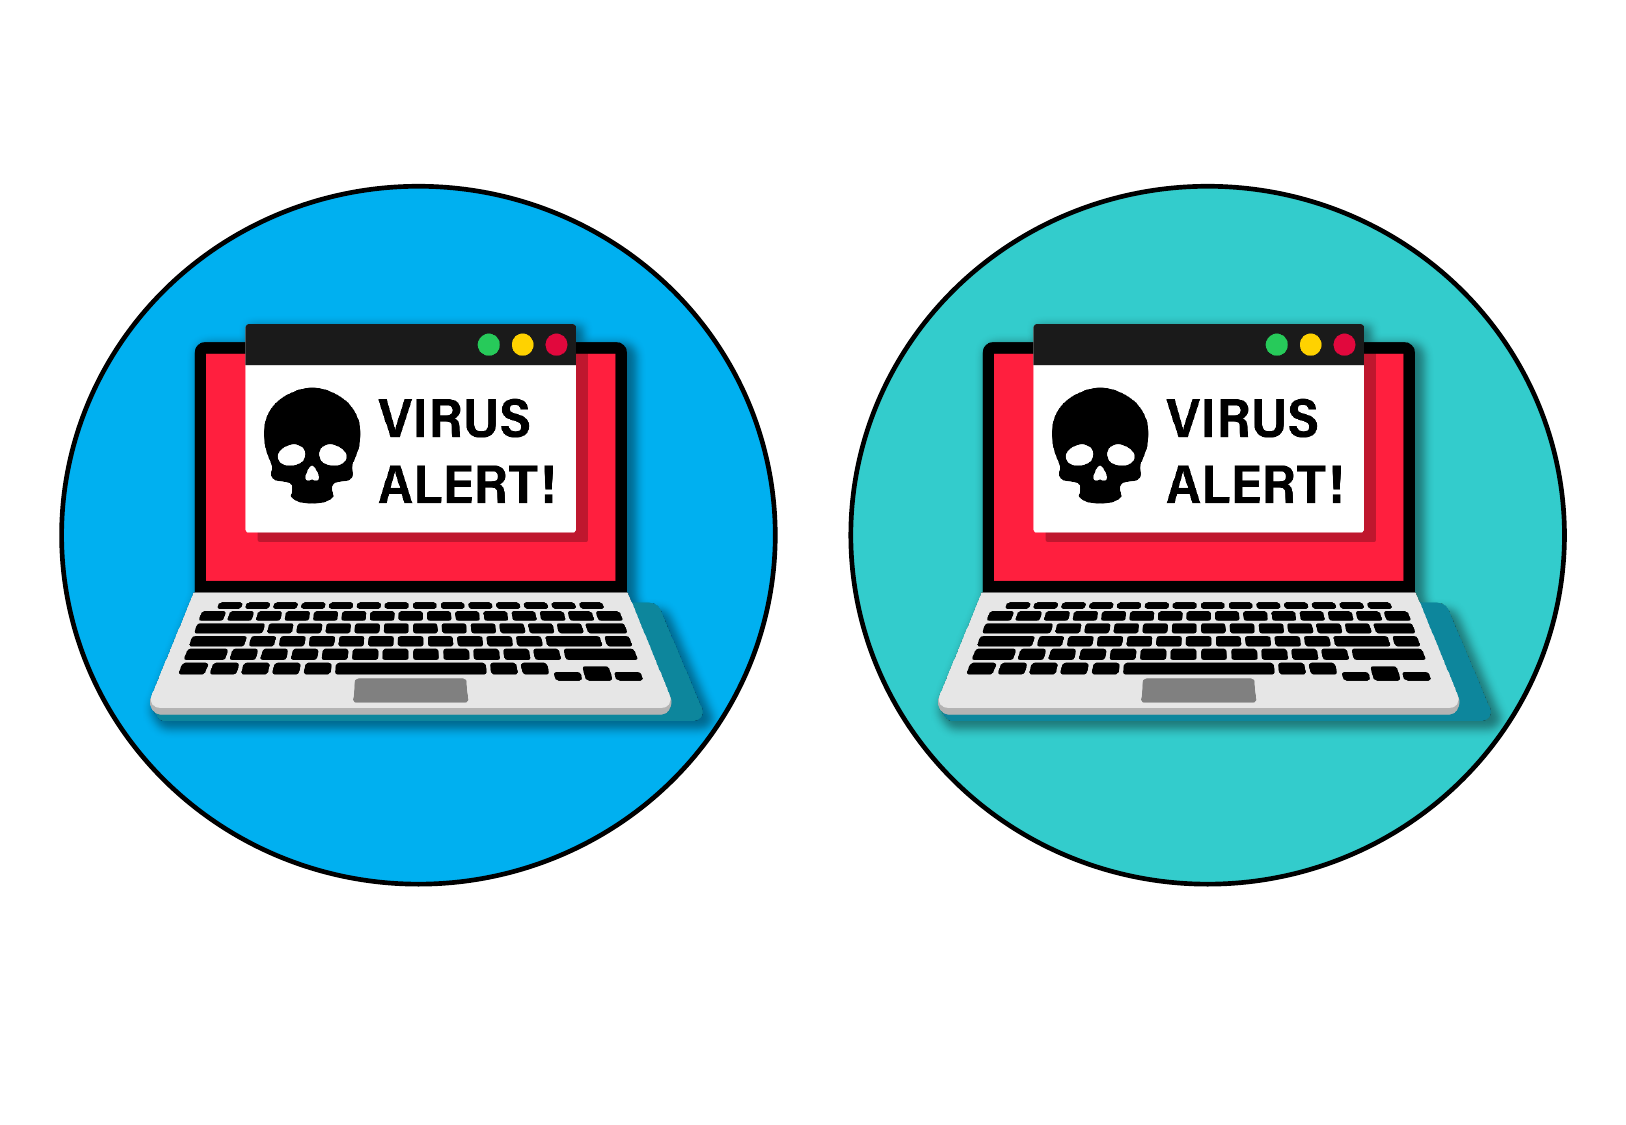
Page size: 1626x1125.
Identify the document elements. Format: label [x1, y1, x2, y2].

picture [663, 282, 728, 362]
text_box [849, 372, 891, 699]
text_box [969, 185, 1446, 274]
picture [111, 282, 173, 359]
picture [899, 282, 1516, 785]
picture [151, 325, 701, 720]
picture [111, 712, 170, 785]
text_box [1533, 389, 1566, 681]
text_box [184, 800, 653, 886]
text_box [745, 392, 777, 679]
text_box [180, 185, 657, 274]
text_box [60, 369, 103, 701]
picture [667, 708, 728, 785]
text_box [973, 800, 1442, 886]
